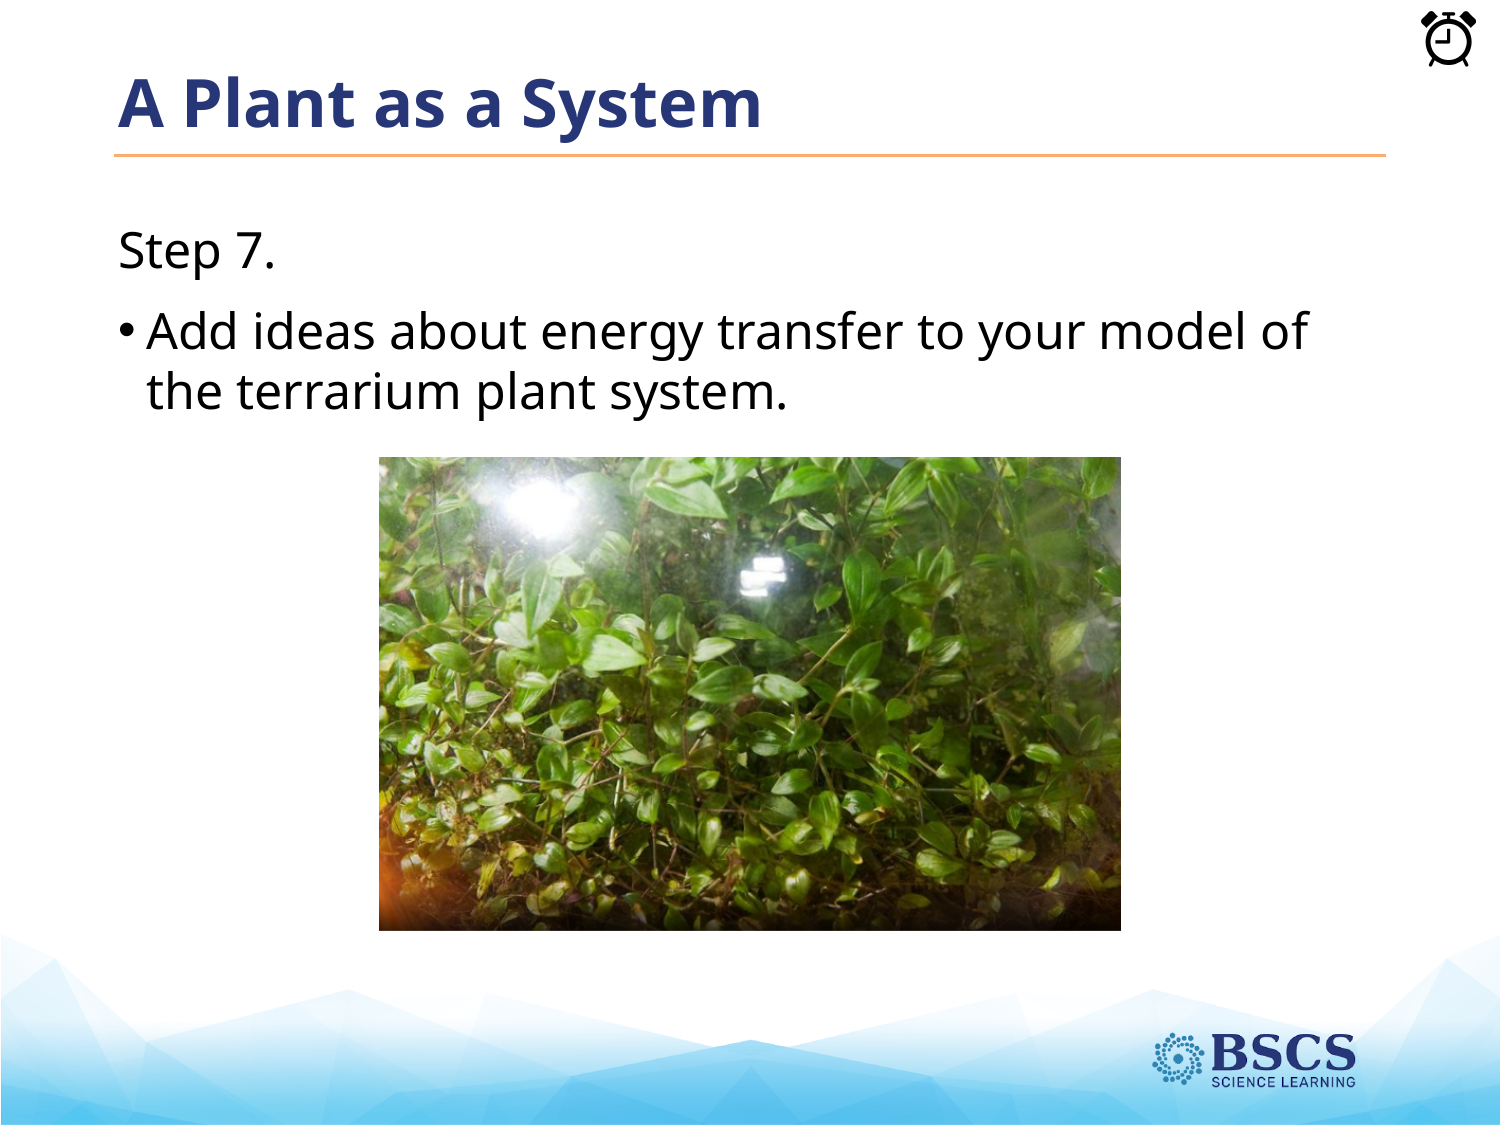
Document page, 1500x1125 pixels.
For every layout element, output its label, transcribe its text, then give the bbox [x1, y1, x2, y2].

list Step 7. Add ideas about energy transfer to your model of the terrarium plant system. [103, 211, 1397, 585]
title A Plant as a System [103, 75, 1397, 136]
picture [0, 0, 1500, 1125]
